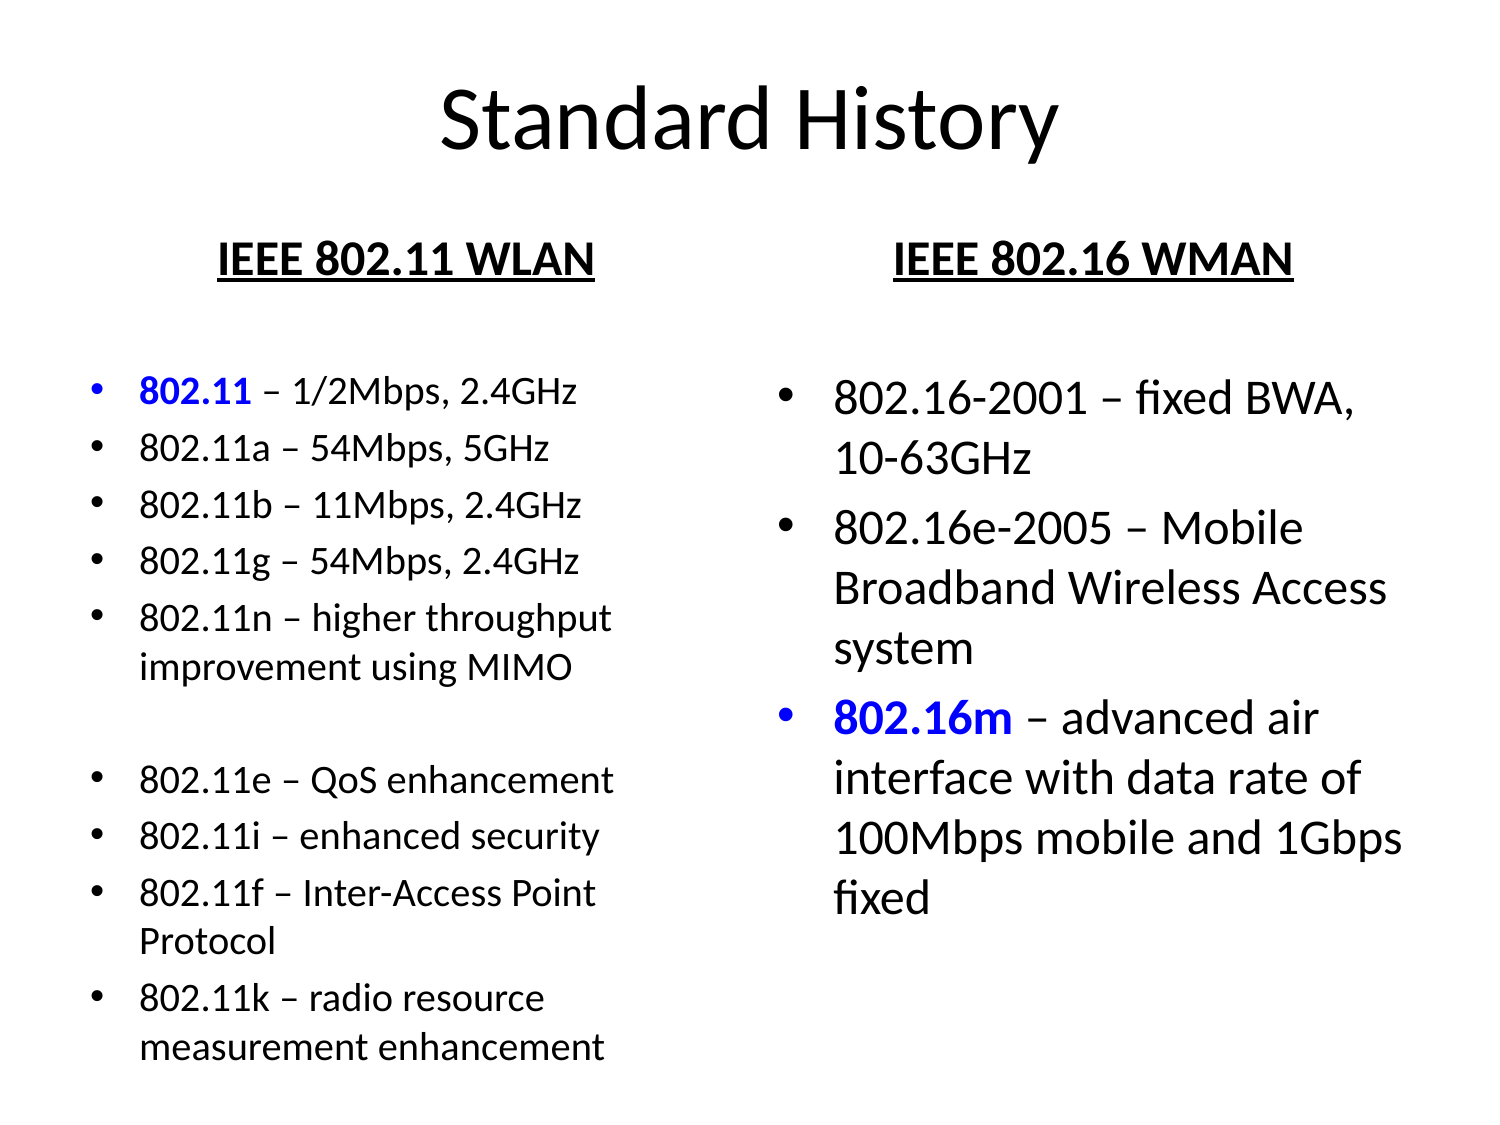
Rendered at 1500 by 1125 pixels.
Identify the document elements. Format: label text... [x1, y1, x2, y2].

list 802.11 – 1/2Mbps, 2.4GHz 802.11a – 54Mbps, 5GHz 802.11b – 11Mbps, 2.4GHz 802.11g – 54Mbps, 2.4GHz 802.11n – higher throughput improvement using MIMO 802.11e – QoS enhancement 802.11i – enhanced security 802.11f – Inter-Access Point Protocol 802.11k – radio resource measurement enhancement [75, 356, 738, 1080]
list 802.16-2001 – fixed BWA, 10-63GHz 802.16e-2005 – Mobile Broadband Wireless Access system 802.16m – advanced air interface with data rate of 100Mbps mobile and 1Gbps fixed [761, 356, 1425, 1080]
list IEEE 802.11 WLAN [75, 202, 738, 308]
title Standard History [75, 45, 1425, 181]
list IEEE 802.16 WMAN [761, 202, 1425, 308]
